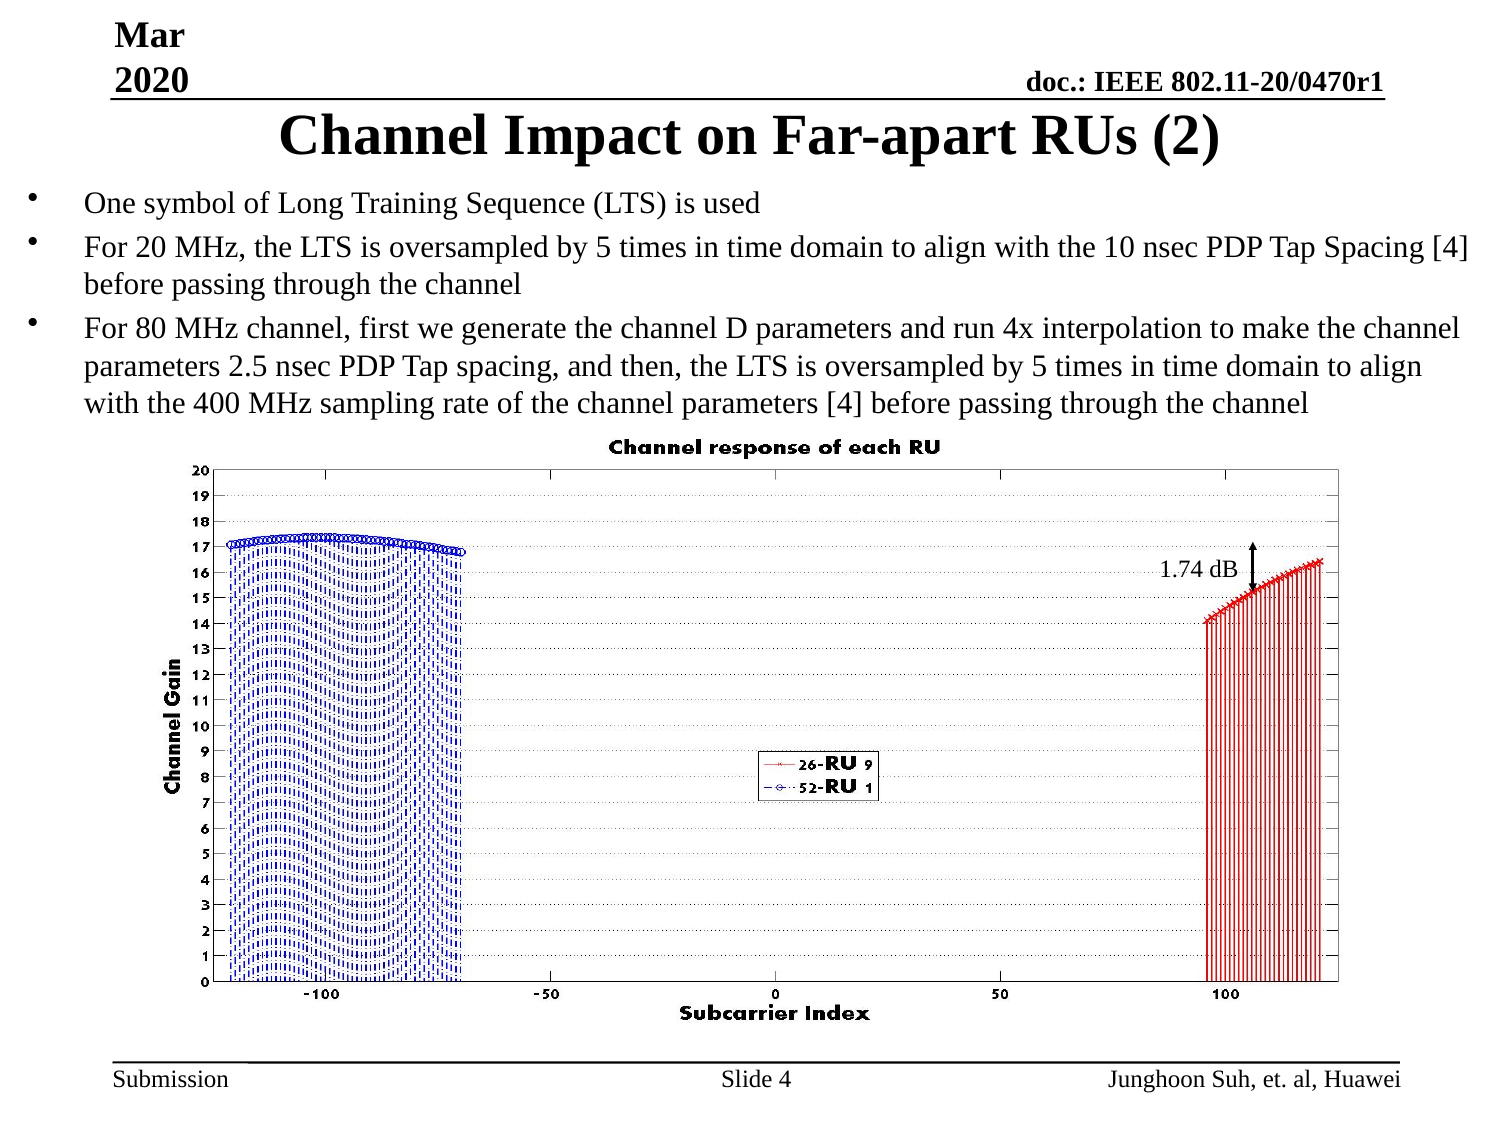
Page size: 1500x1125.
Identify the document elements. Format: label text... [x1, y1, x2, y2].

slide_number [114, 54, 265, 99]
text_box One symbol of Long Training Sequence (LTS) is used For 20 MHz, the LTS is oversampled by 5 times in time domain to align with the 10 nsec PDP Tap Spacing [4] before passing through the channel For 80 MHz channel, first we generate the channel D parameters and run 4x interpolation to make the channel parameters 2.5 nsec PDP Tap spacing, and then, the LTS is oversampled by 5 times in time domain to align with the 400 MHz sampling rate of the channel parameters [4] before passing through the channel [12, 174, 1488, 350]
footer Junghoon Suh, et. al, Huawei [1104, 1061, 1402, 1093]
title Channel Impact on Far-apart RUs (2) [112, 99, 1388, 163]
slide_number Slide 4 [712, 1061, 800, 1093]
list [24, 422, 1476, 1051]
